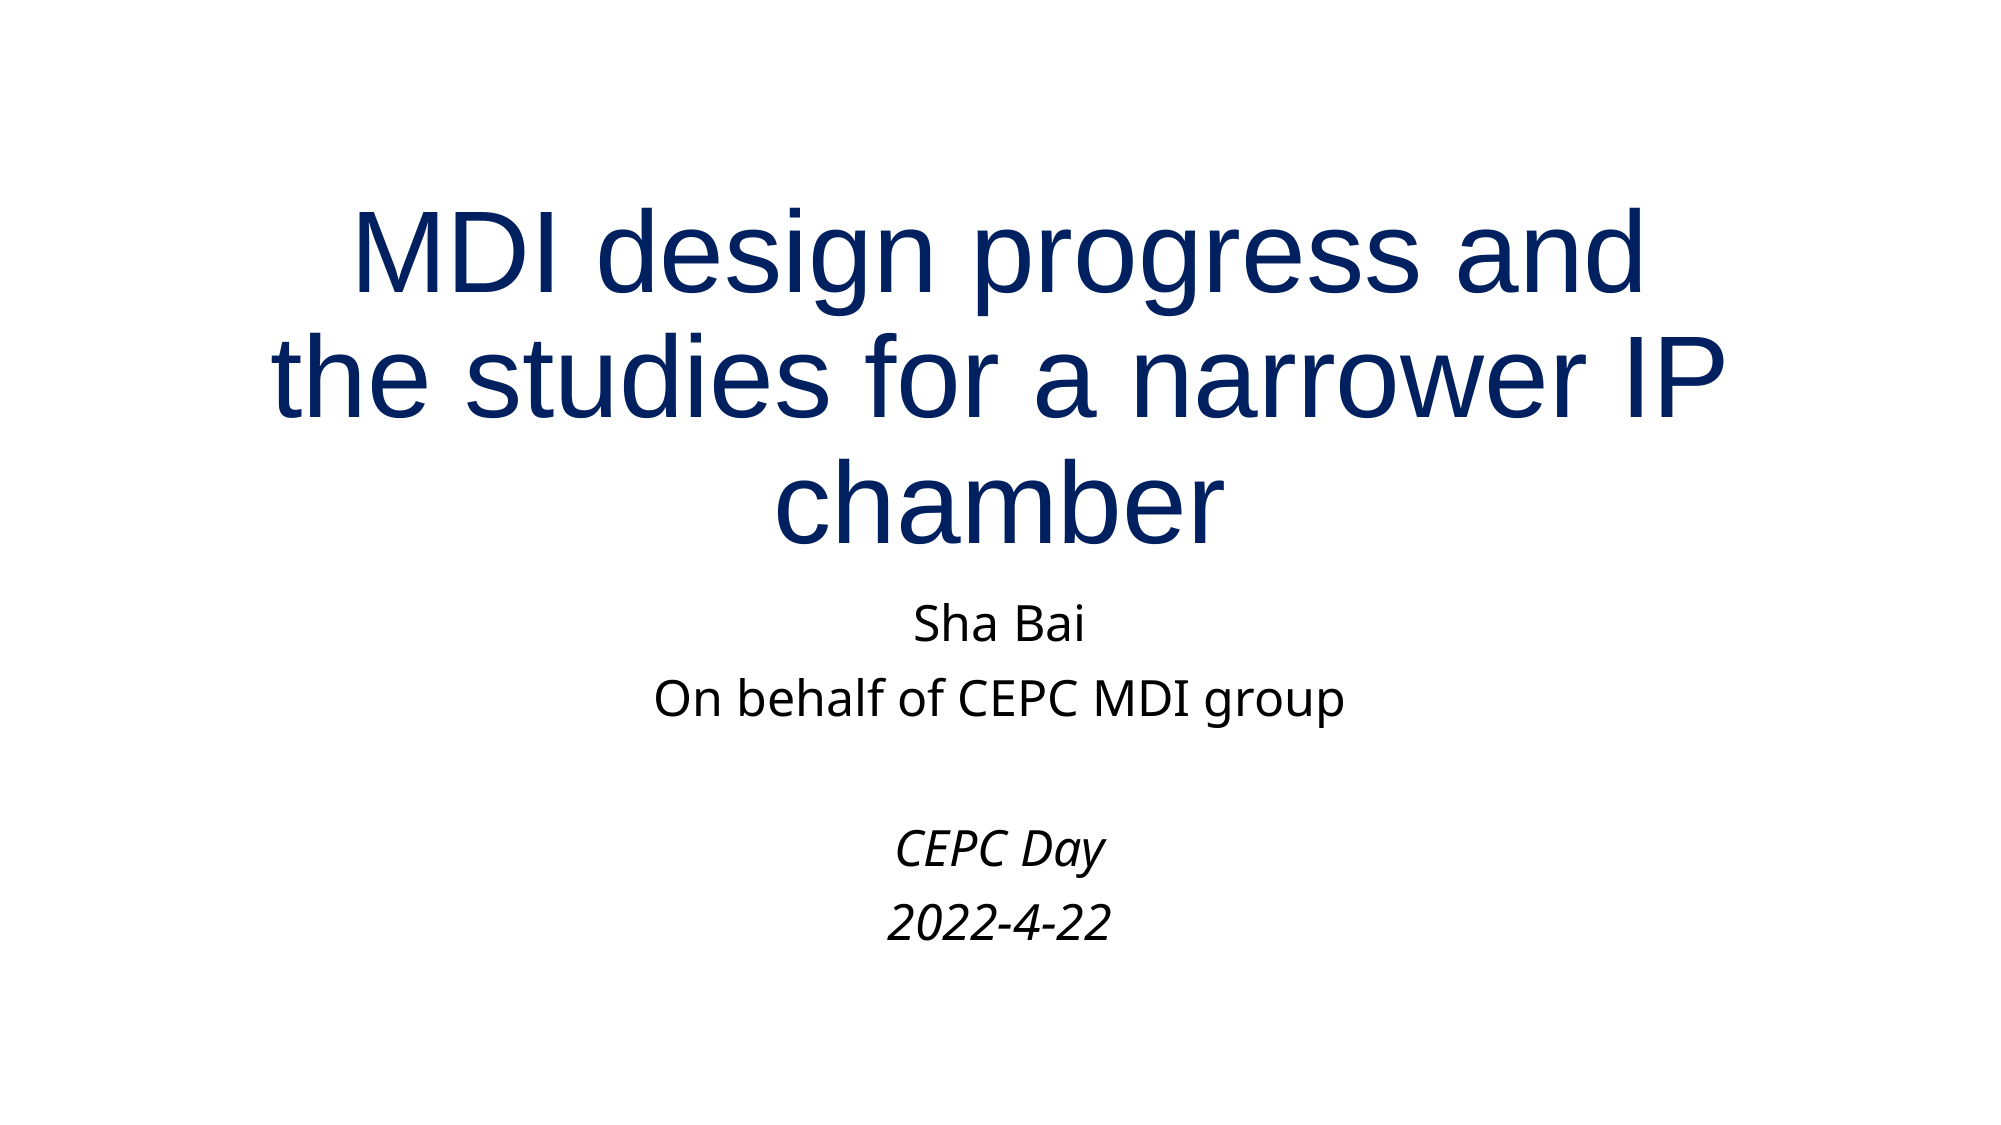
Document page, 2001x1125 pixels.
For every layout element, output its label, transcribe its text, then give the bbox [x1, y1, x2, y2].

subtitle Sha Bai On behalf of CEPC MDI group CEPC Day 2022-4-22 [249, 590, 1750, 983]
title MDI design progress and the studies for a narrower IP chamber [249, 184, 1750, 576]
